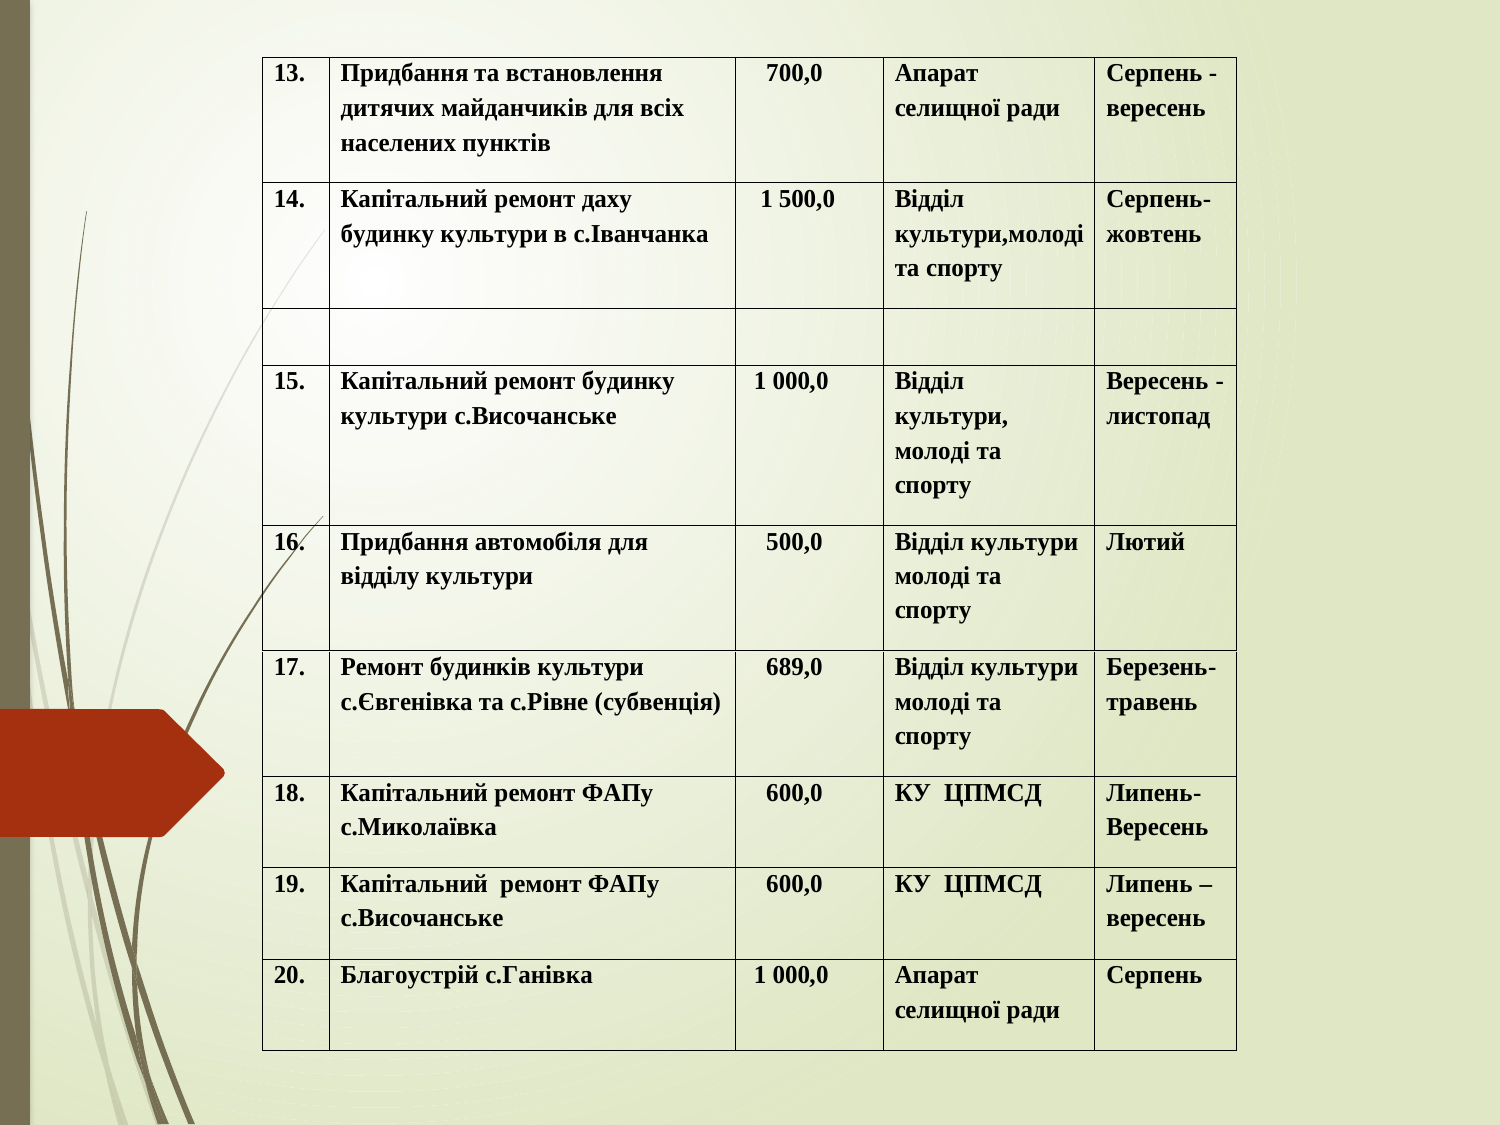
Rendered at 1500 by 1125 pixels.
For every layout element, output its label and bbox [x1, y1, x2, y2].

picture [261, 56, 1239, 1107]
